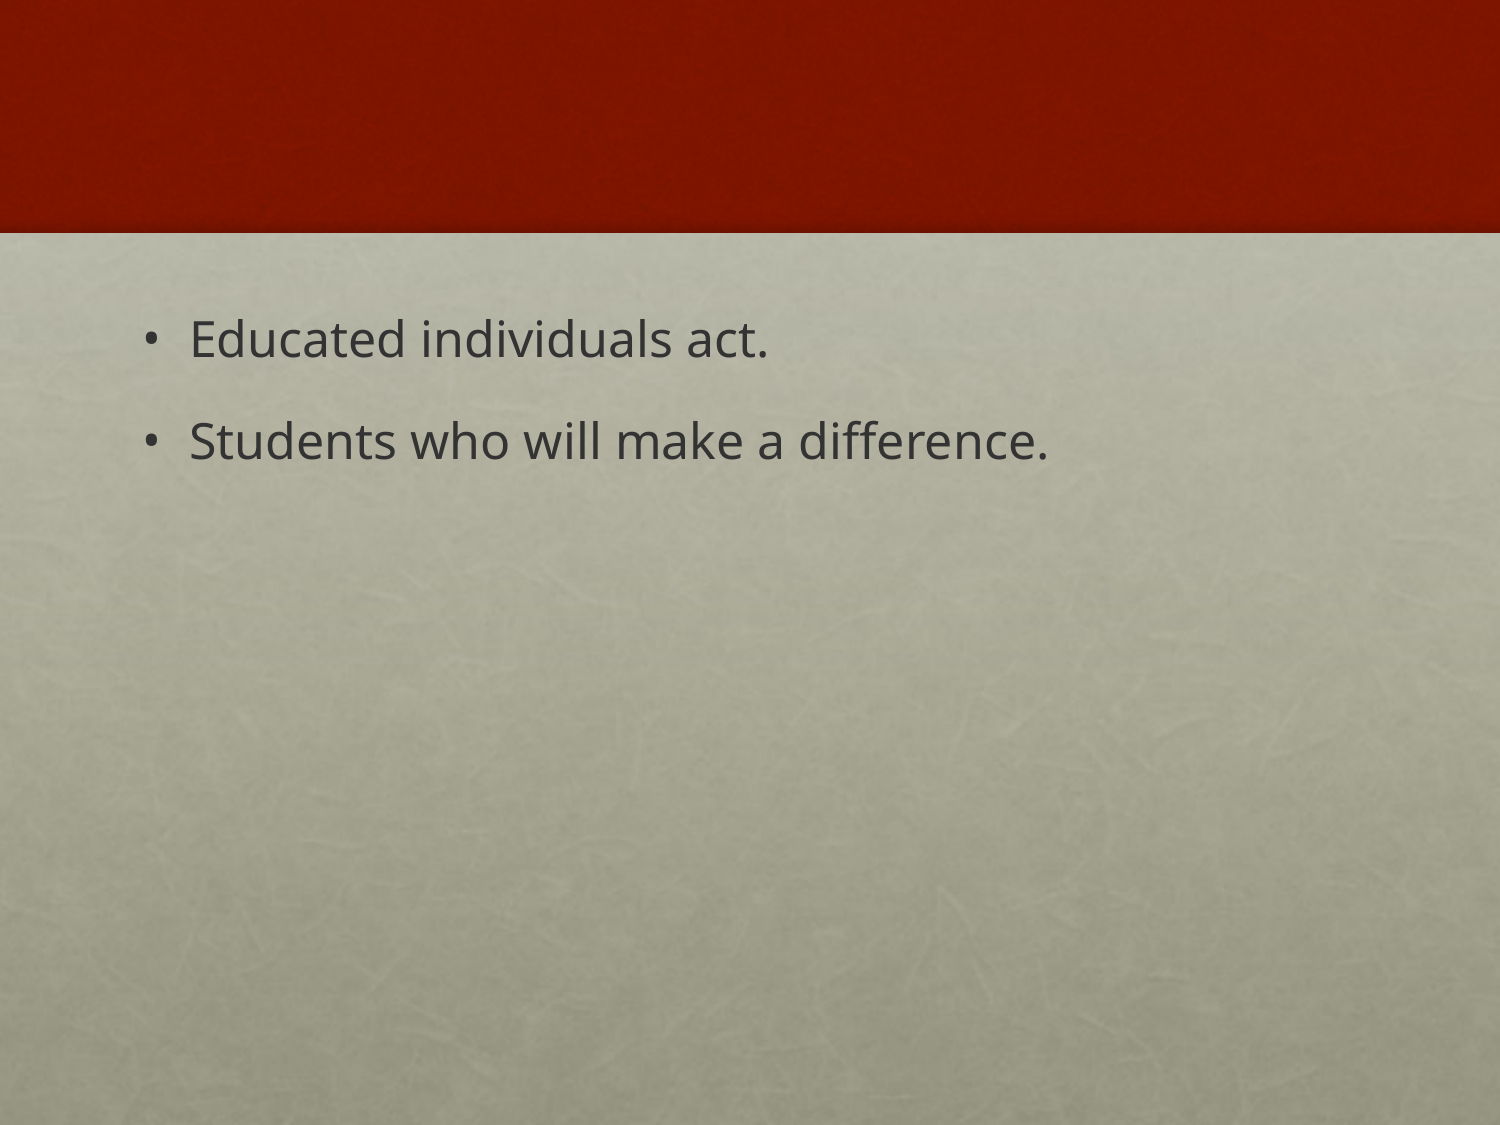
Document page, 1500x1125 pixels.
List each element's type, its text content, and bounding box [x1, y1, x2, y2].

list Educated individuals act. Students who will make a difference. [127, 299, 1372, 1125]
picture [0, 214, 1500, 1125]
